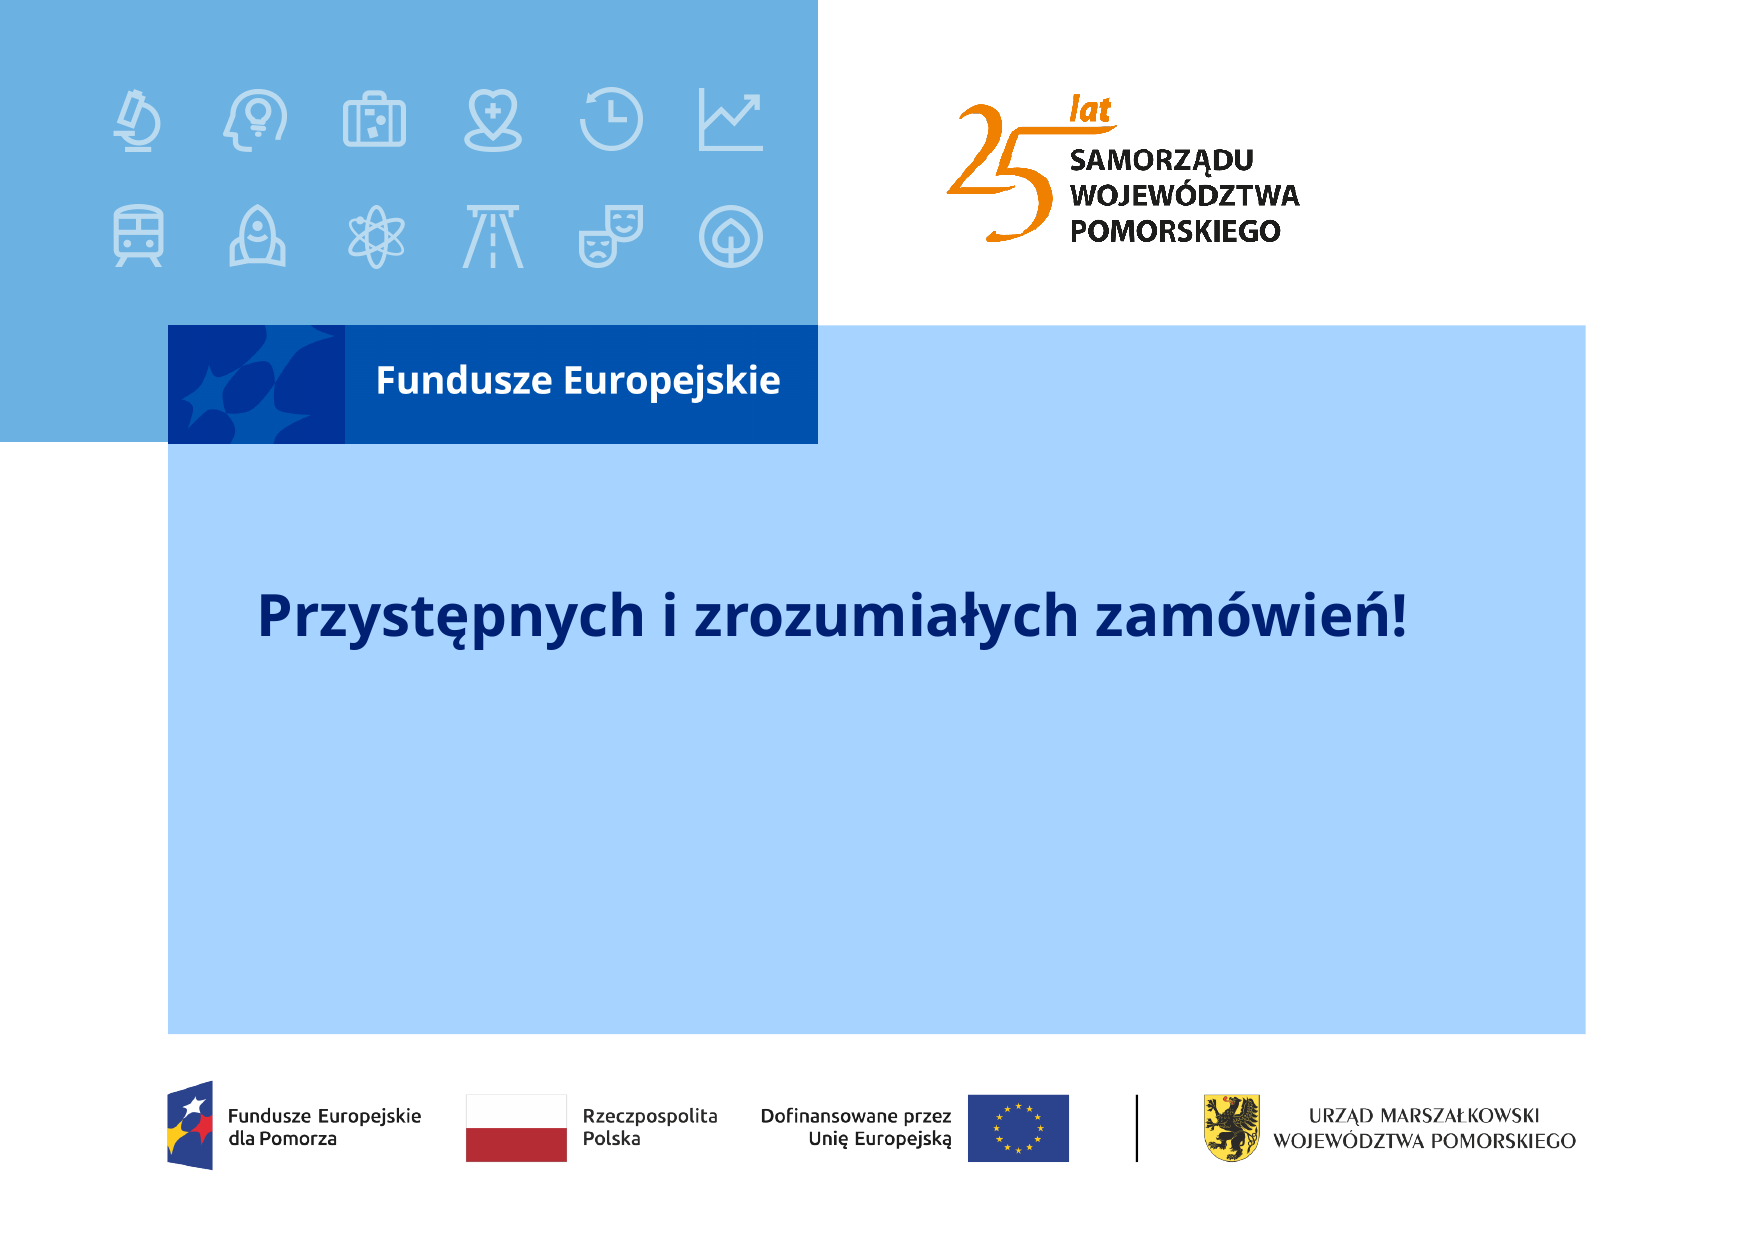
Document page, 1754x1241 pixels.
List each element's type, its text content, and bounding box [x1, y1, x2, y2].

title Przystępnych i zrozumiałych zamówień! [256, 572, 1497, 750]
picture [925, 75, 1320, 268]
picture [168, 325, 818, 444]
picture [144, 1057, 1598, 1193]
